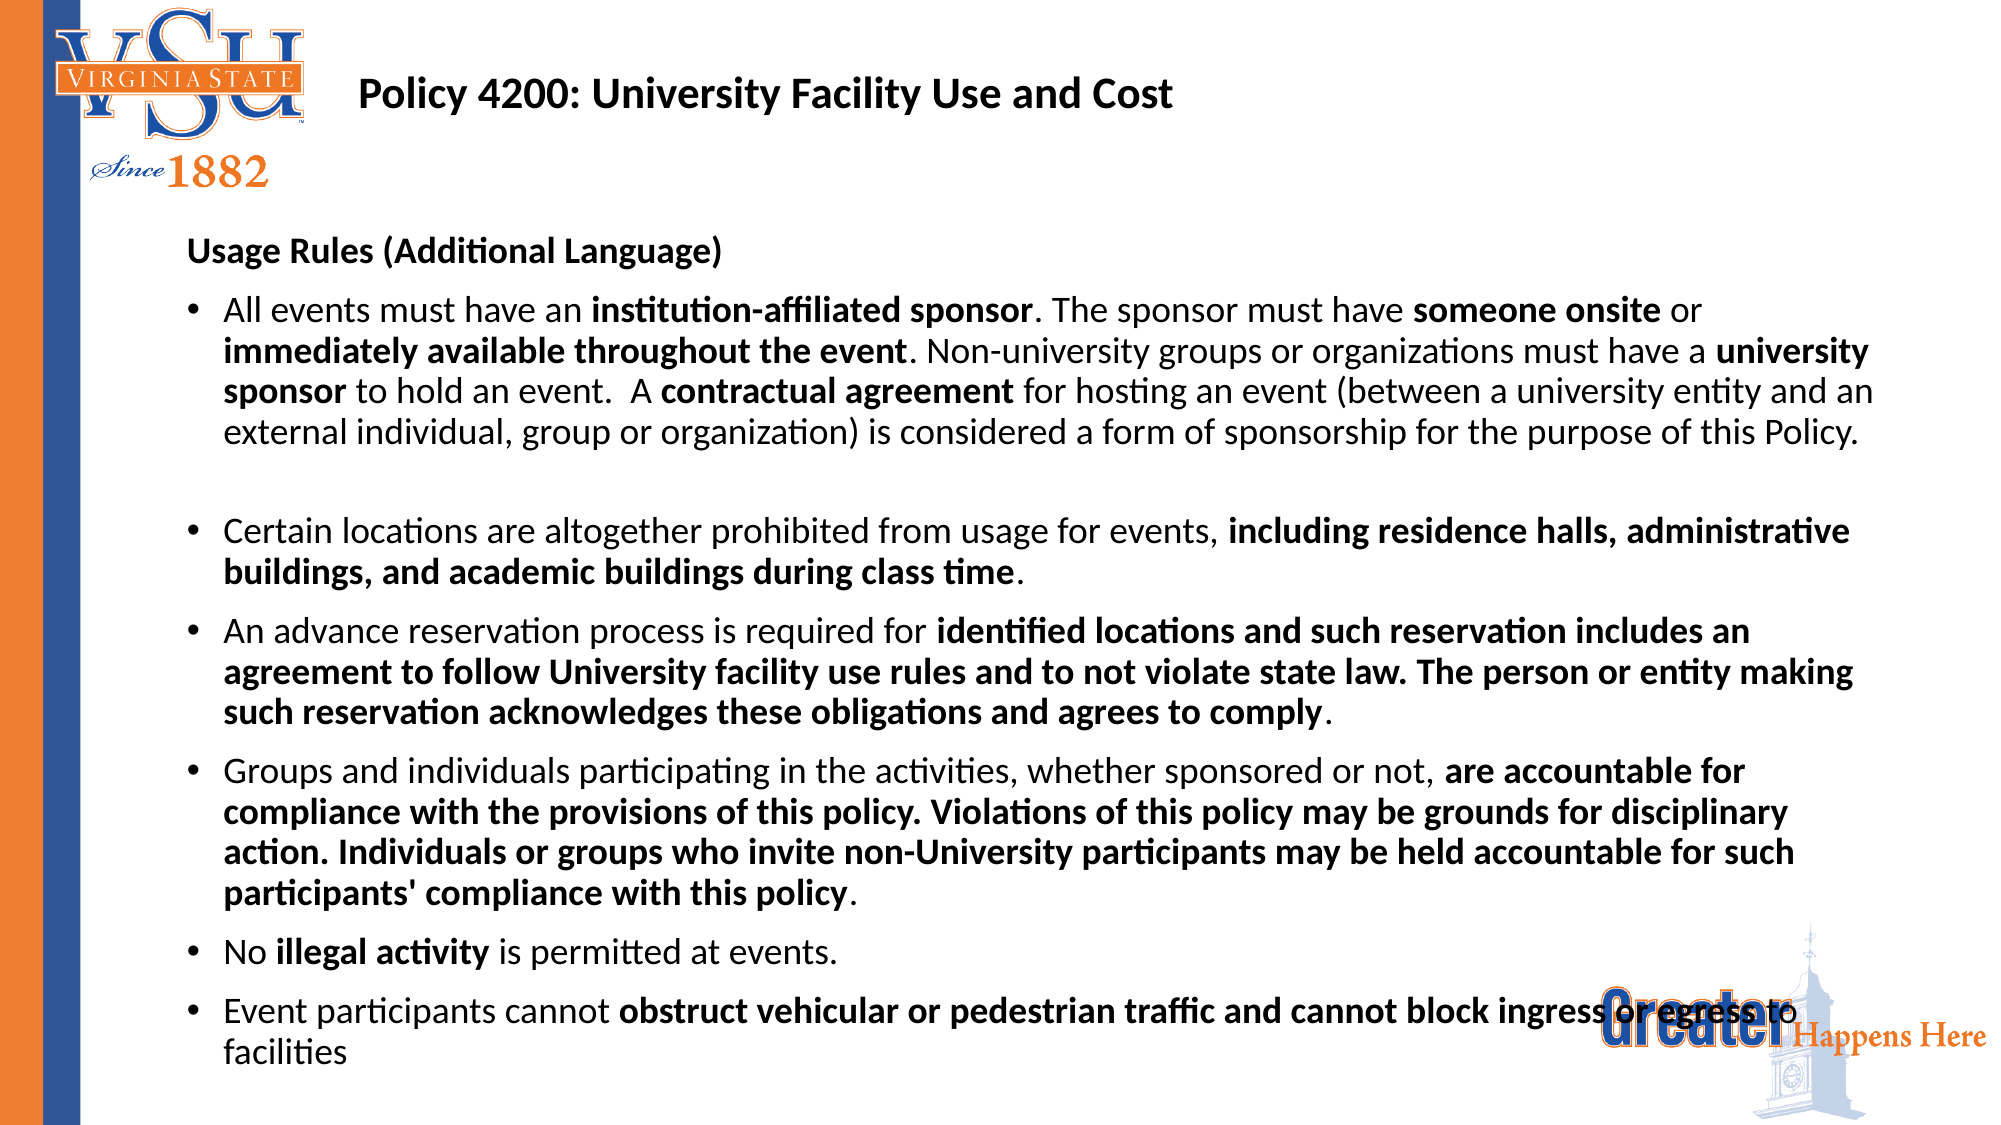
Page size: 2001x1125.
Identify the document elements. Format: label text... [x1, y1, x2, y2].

list Usage Rules (Additional Language) All events must have an institution-affiliated sponsor. The sponsor must have someone onsite or immediately available throughout the event. Non-university groups or organizations must have a university sponsor to hold an event. A contractual agreement for hosting an event (between a university entity and an external individual, group or organization) is considered a form of sponsorship for the purpose of this Policy. Certain locations are altogether prohibited from usage for events, including residence halls, administrative buildings, and academic buildings during class time. An advance reservation process is required for identified locations and such reservation includes an agreement to follow University facility use rules and to not violate state law. The person or entity making such reservation acknowledges these obligations and agrees to comply. Groups and individuals participating in the activities, whether sponsored or not, are accountable for compliance with the provisions of this policy. Violations of this policy may be grounds for disciplinary action. Individuals or groups who invite non-University participants may be held accountable for such participants' compliance with this policy. No illegal activity is permitted at events. Event participants cannot obstruct vehicular or pedestrian traffic and cannot block ingress or egress to facilities [171, 223, 1892, 1082]
picture [40, 0, 330, 242]
text_box Policy 4200: University Facility Use and Cost [343, 61, 1827, 193]
picture [1589, 898, 2001, 1125]
